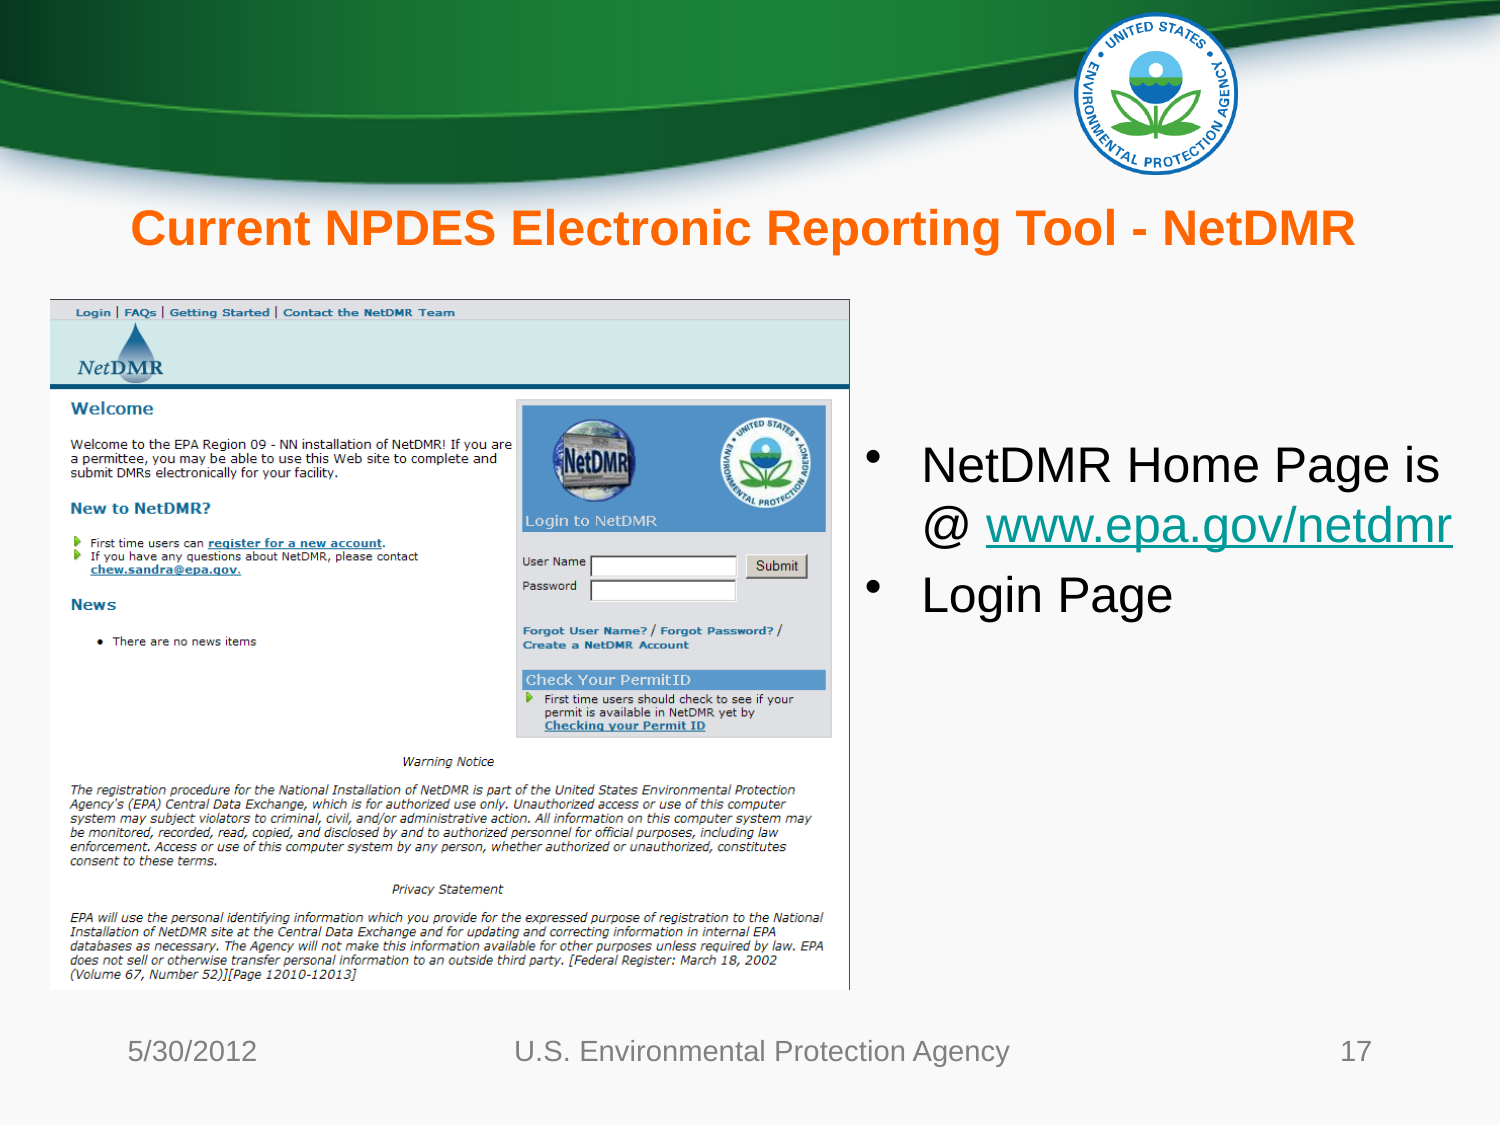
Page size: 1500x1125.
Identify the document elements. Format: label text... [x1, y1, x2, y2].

picture [0, 0, 1500, 1125]
title Current NPDES Electronic Reporting Tool - NetDMR [12, 187, 1476, 283]
footer U.S. Environmental Protection Agency [426, 1024, 1213, 1101]
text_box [49, 299, 851, 991]
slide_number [112, 1024, 426, 1101]
list NetDMR Home Page is @ www.epa.gov/netdmr Login Page [854, 424, 1476, 688]
slide_number 17 [1213, 1024, 1388, 1101]
